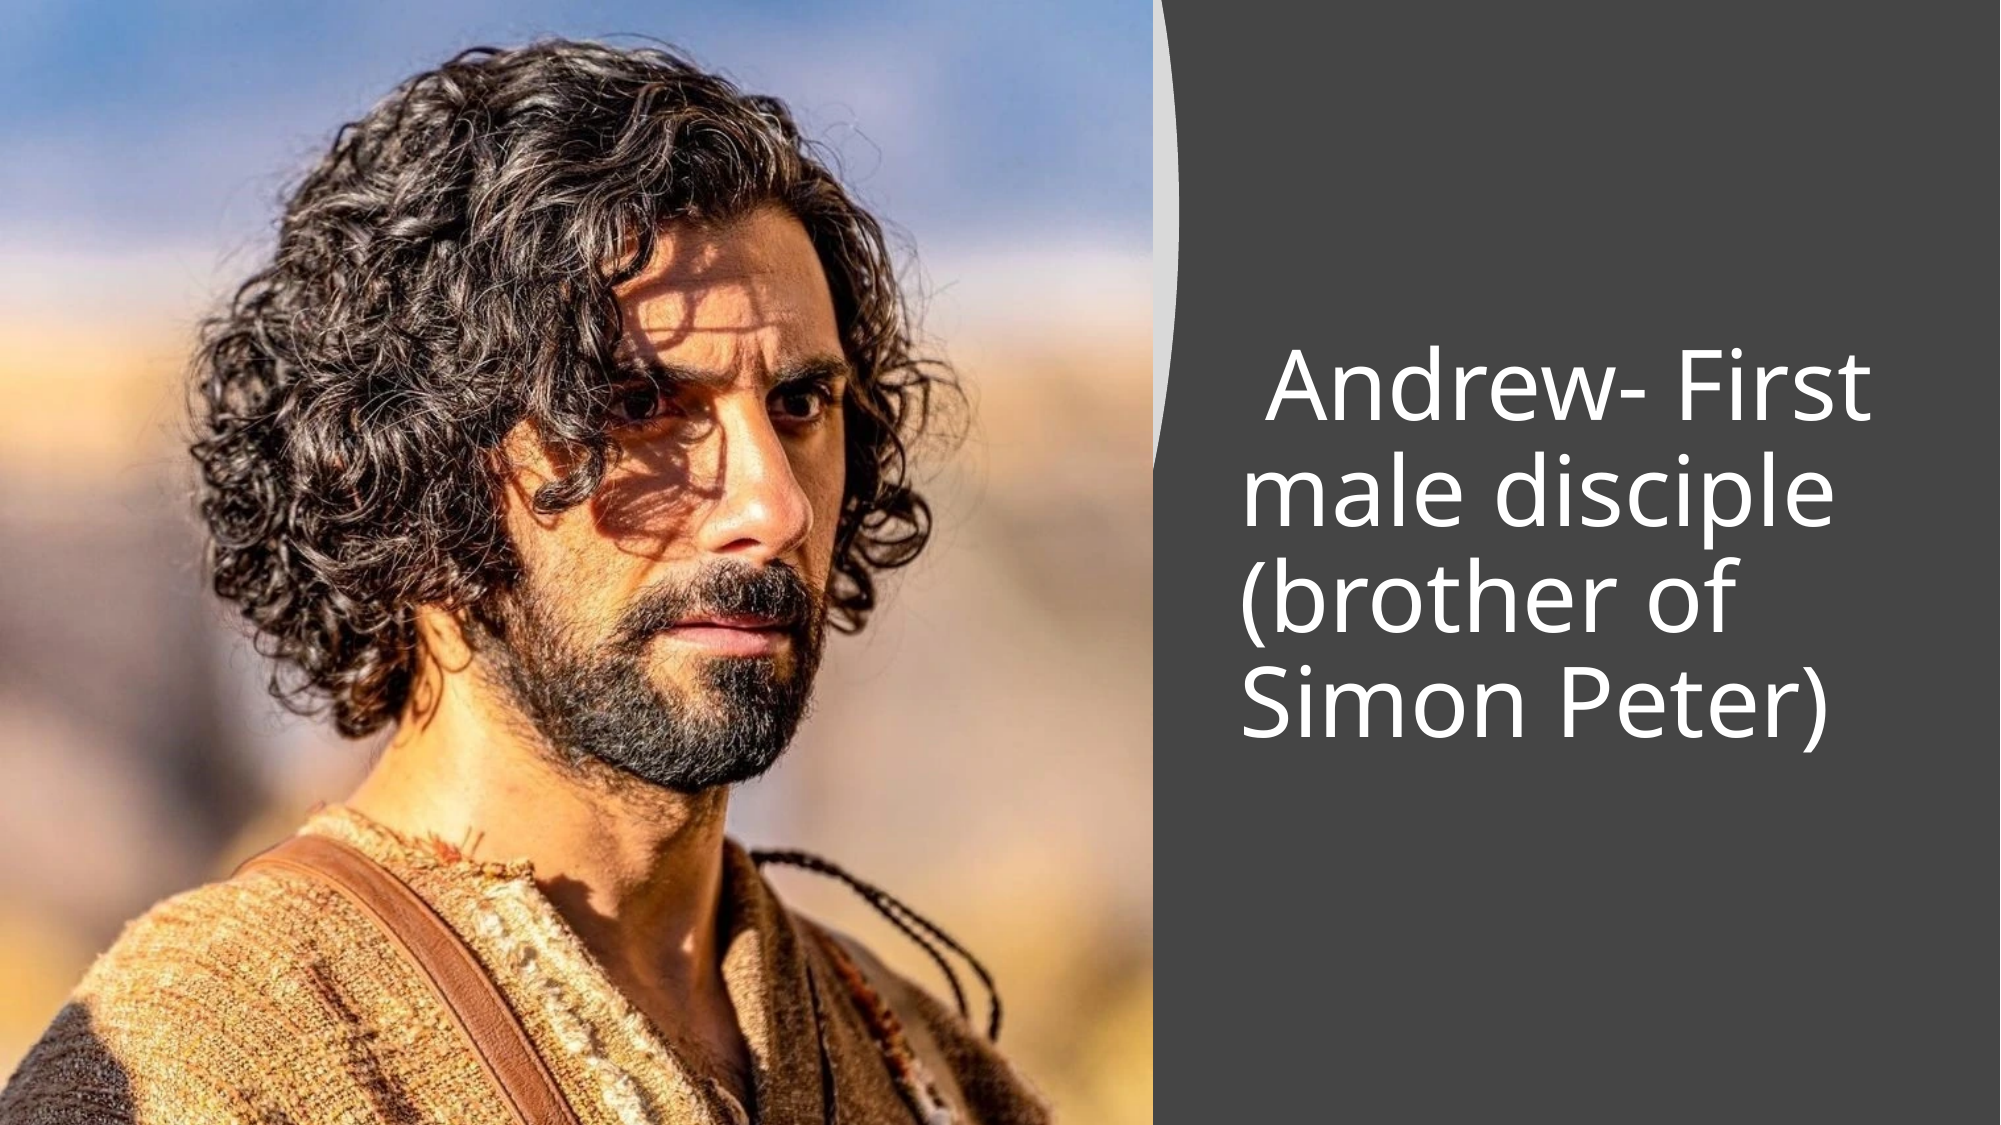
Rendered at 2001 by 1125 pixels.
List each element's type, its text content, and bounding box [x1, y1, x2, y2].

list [0, 0, 1153, 1125]
text_box [1153, 0, 1181, 476]
title Andrew- First male disciple (brother of Simon Peter) [1224, 292, 1895, 767]
